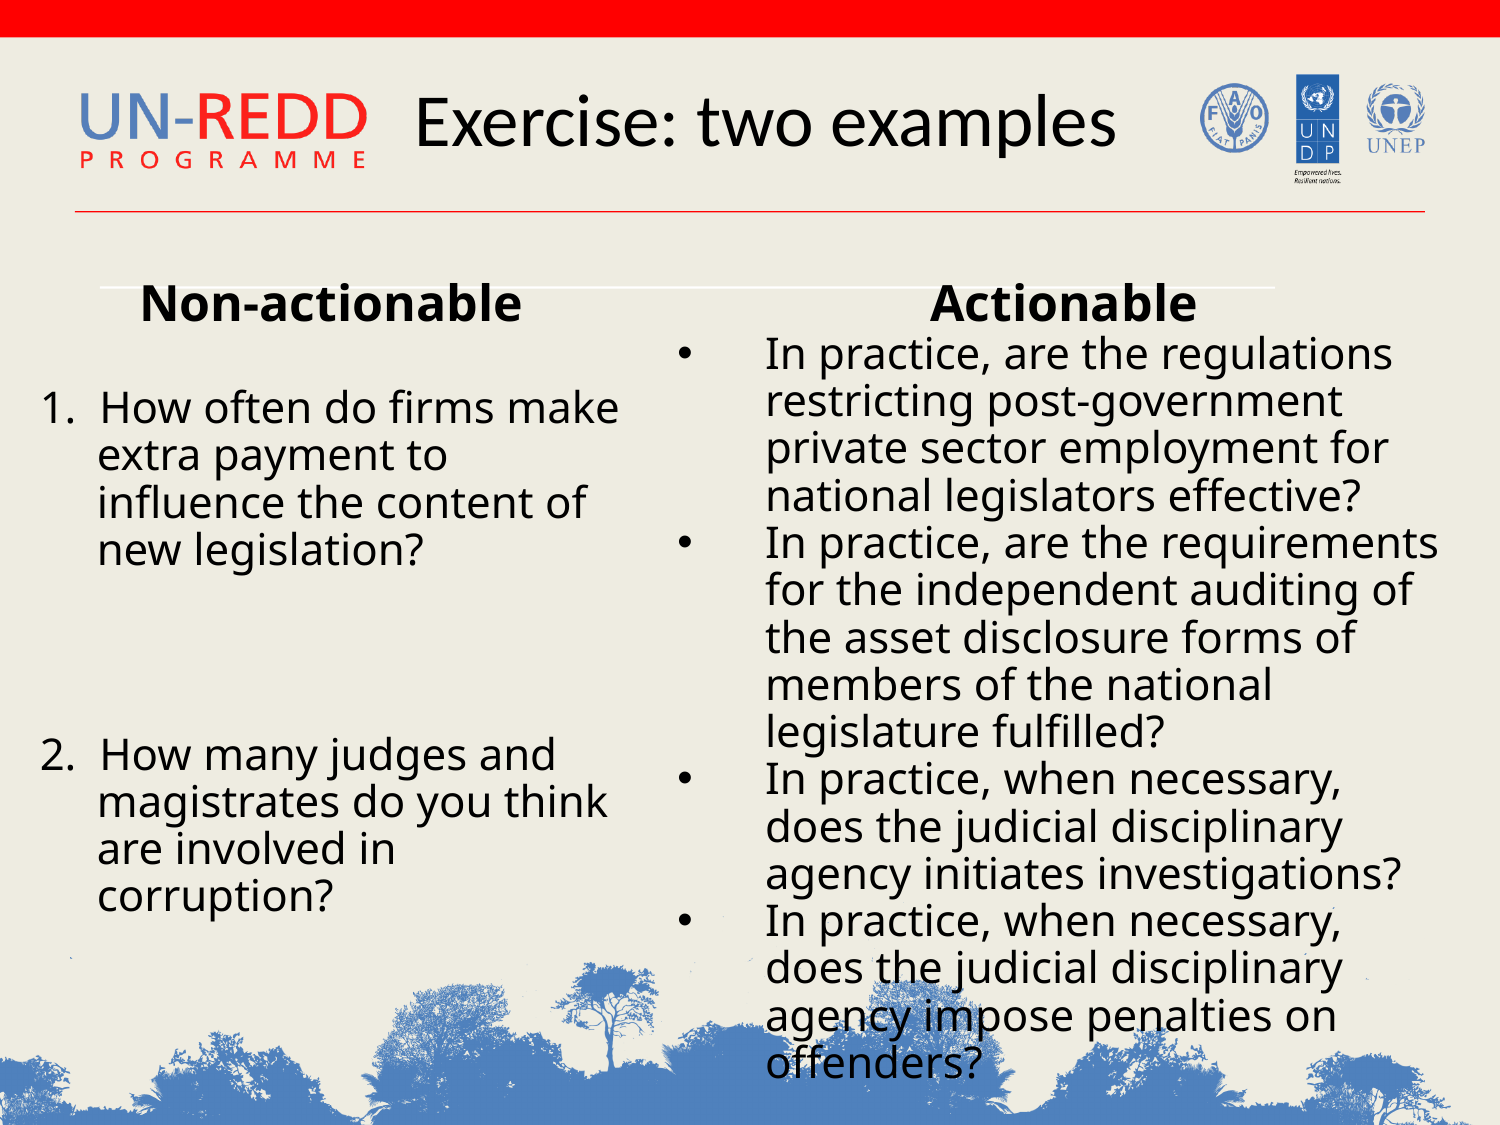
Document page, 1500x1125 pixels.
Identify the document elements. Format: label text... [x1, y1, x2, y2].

list Actionable In practice, are the regulations restricting post-government private sector employment for national legislators effective? In practice, are the requirements for the independent auditing of the asset disclosure forms of members of the national legislature fulfilled? In practice, when necessary, does the judicial disciplinary agency initiates investigations? In practice, when necessary, does the judicial disciplinary agency impose penalties on offenders? [662, 270, 1466, 1110]
title Exercise: two examples [99, 64, 1450, 213]
list Non-actionable 1. How often do firms make extra payment to influence the content of new legislation? 2. How many judges and magistrates do you think are involved in corruption? [24, 270, 638, 1110]
picture [75, 83, 99, 174]
picture [0, 821, 1500, 1125]
